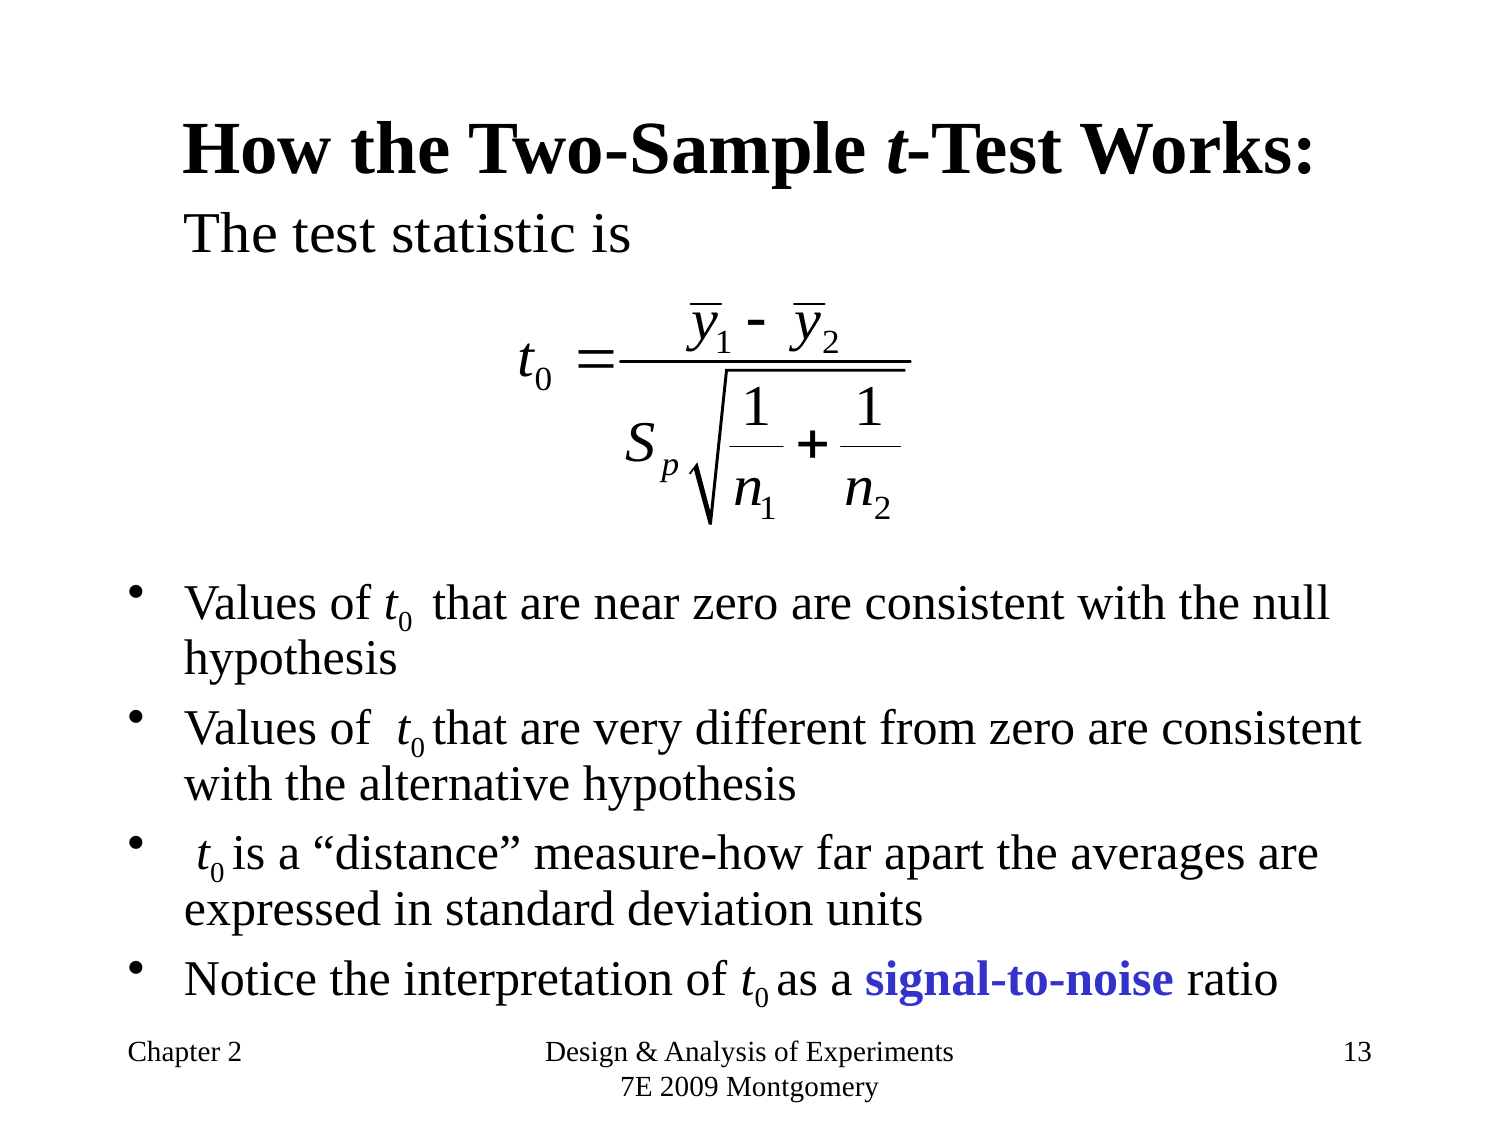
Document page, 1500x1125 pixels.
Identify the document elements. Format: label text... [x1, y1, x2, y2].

slide_number 13 [1074, 1024, 1388, 1101]
title How the Two-Sample t-Test Works: [112, 49, 1388, 238]
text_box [174, 199, 926, 538]
footer Design & Analysis of Experiments 7E 2009 Montgomery [512, 1024, 988, 1101]
list Values of t0 that are near zero are consistent with the null hypothesis Values of t0 that are very different from zero are consistent with the alternative hypothesis t0 is a “distance” measure-how far apart the averages are expressed in standard deviation units Notice the interpretation of t0 as a signal-to-noise ratio [112, 562, 1388, 1013]
slide_number Chapter 2 [112, 1024, 426, 1101]
